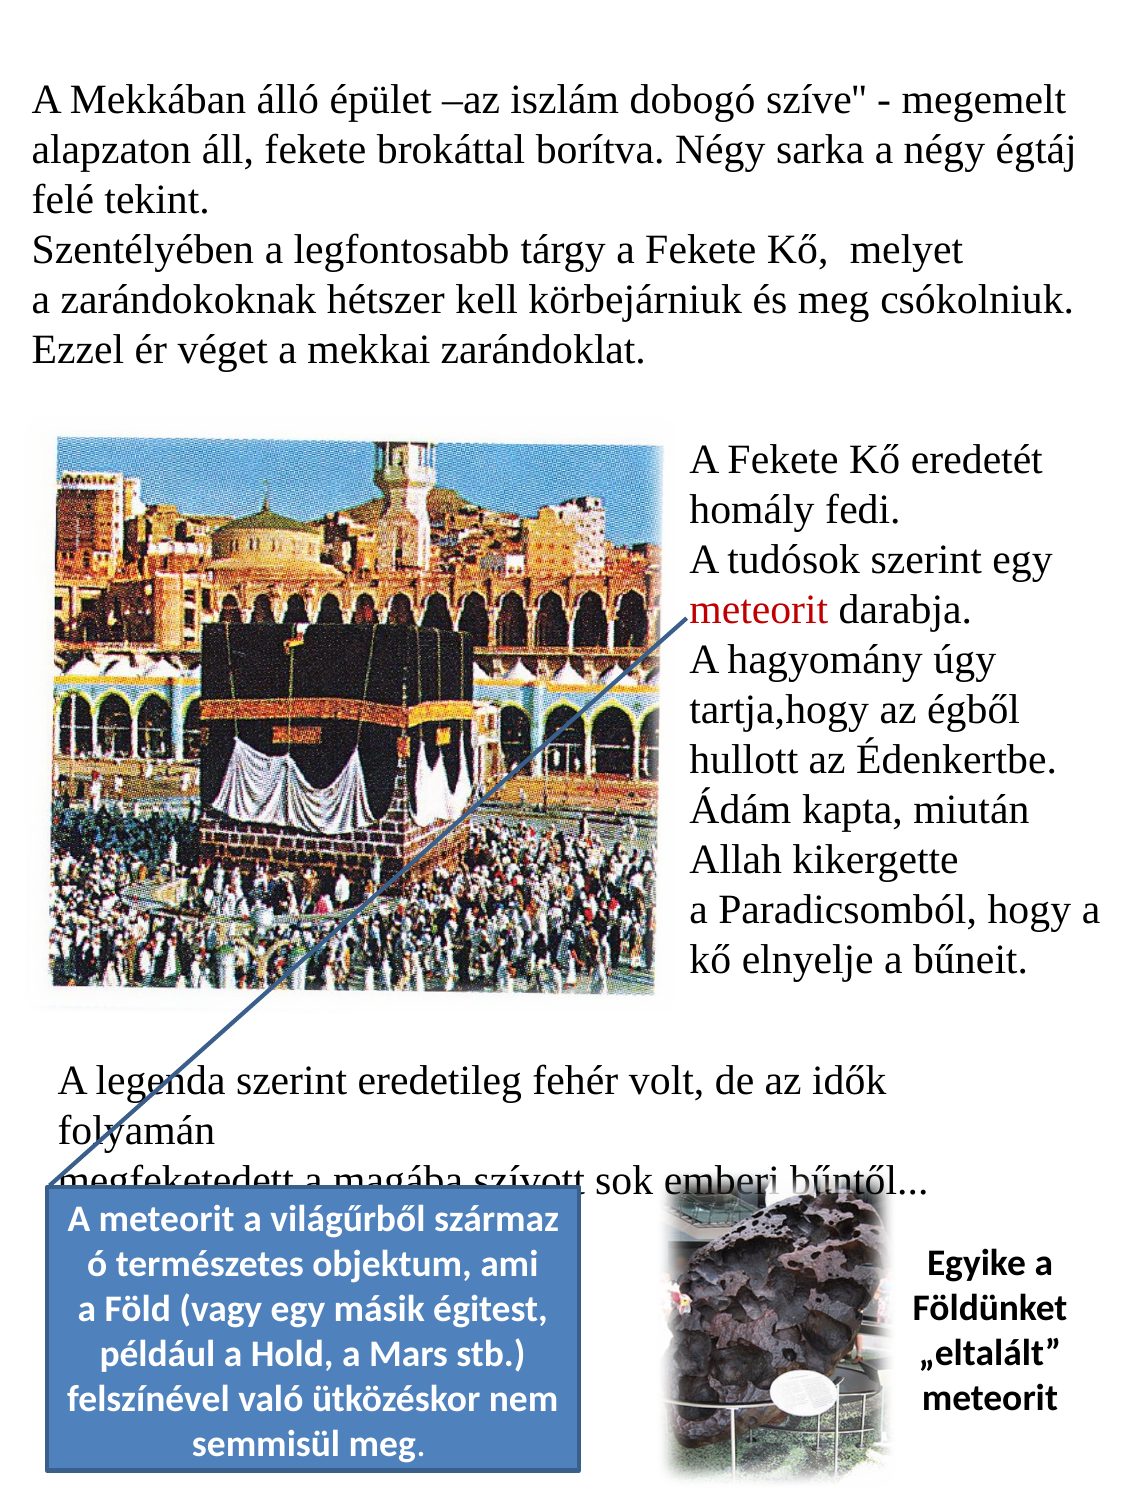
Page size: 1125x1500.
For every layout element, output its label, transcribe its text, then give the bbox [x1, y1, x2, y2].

text_box A legenda szerint eredetileg fehér volt, de az idők folyamán megfeketedett a magába szívott sok emberi bűntől... [42, 1045, 203, 1211]
text_box Egyike a Földünket „eltalált” meteorit [902, 1230, 1083, 1426]
picture [656, 1168, 898, 1489]
text_box A Mekkában álló épület –az iszlám dobogó szíve'' - megemelt alapzaton áll, fekete brokáttal borítva. Négy sarka a négy égtáj felé tekint. Szentélyében a legfontosabb tárgy a Fekete Kő, melyet a zarándokoknak hétszer kell körbejárniuk és meg csókolniuk. Ezzel ér véget a mekkai zarándoklat. [16, 64, 1123, 380]
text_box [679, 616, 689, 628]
text_box A meteorit a világűrből származó természetes objektum, ami a Föld (vagy egy másik égitest, például a Hold, a Mars stb.) felszínével való ütközéskor nem semmisül meg. [45, 1021, 581, 1473]
picture [24, 414, 675, 1014]
text_box A legenda szerint eredetileg fehér volt, de az idők folyamán megfeketedett a magába szívott sok emberi bűntől... [55, 1045, 1069, 1211]
text_box A Fekete Kő eredetét homály fedi. A tudósok szerint egy meteorit darabja. A hagyomány úgy tartja,hogy az égből hullott az Édenkertbe. Ádám kapta, miután Allah kikergette a Paradicsomból, hogy a kő elnyelje a bűneit. [679, 423, 1120, 989]
